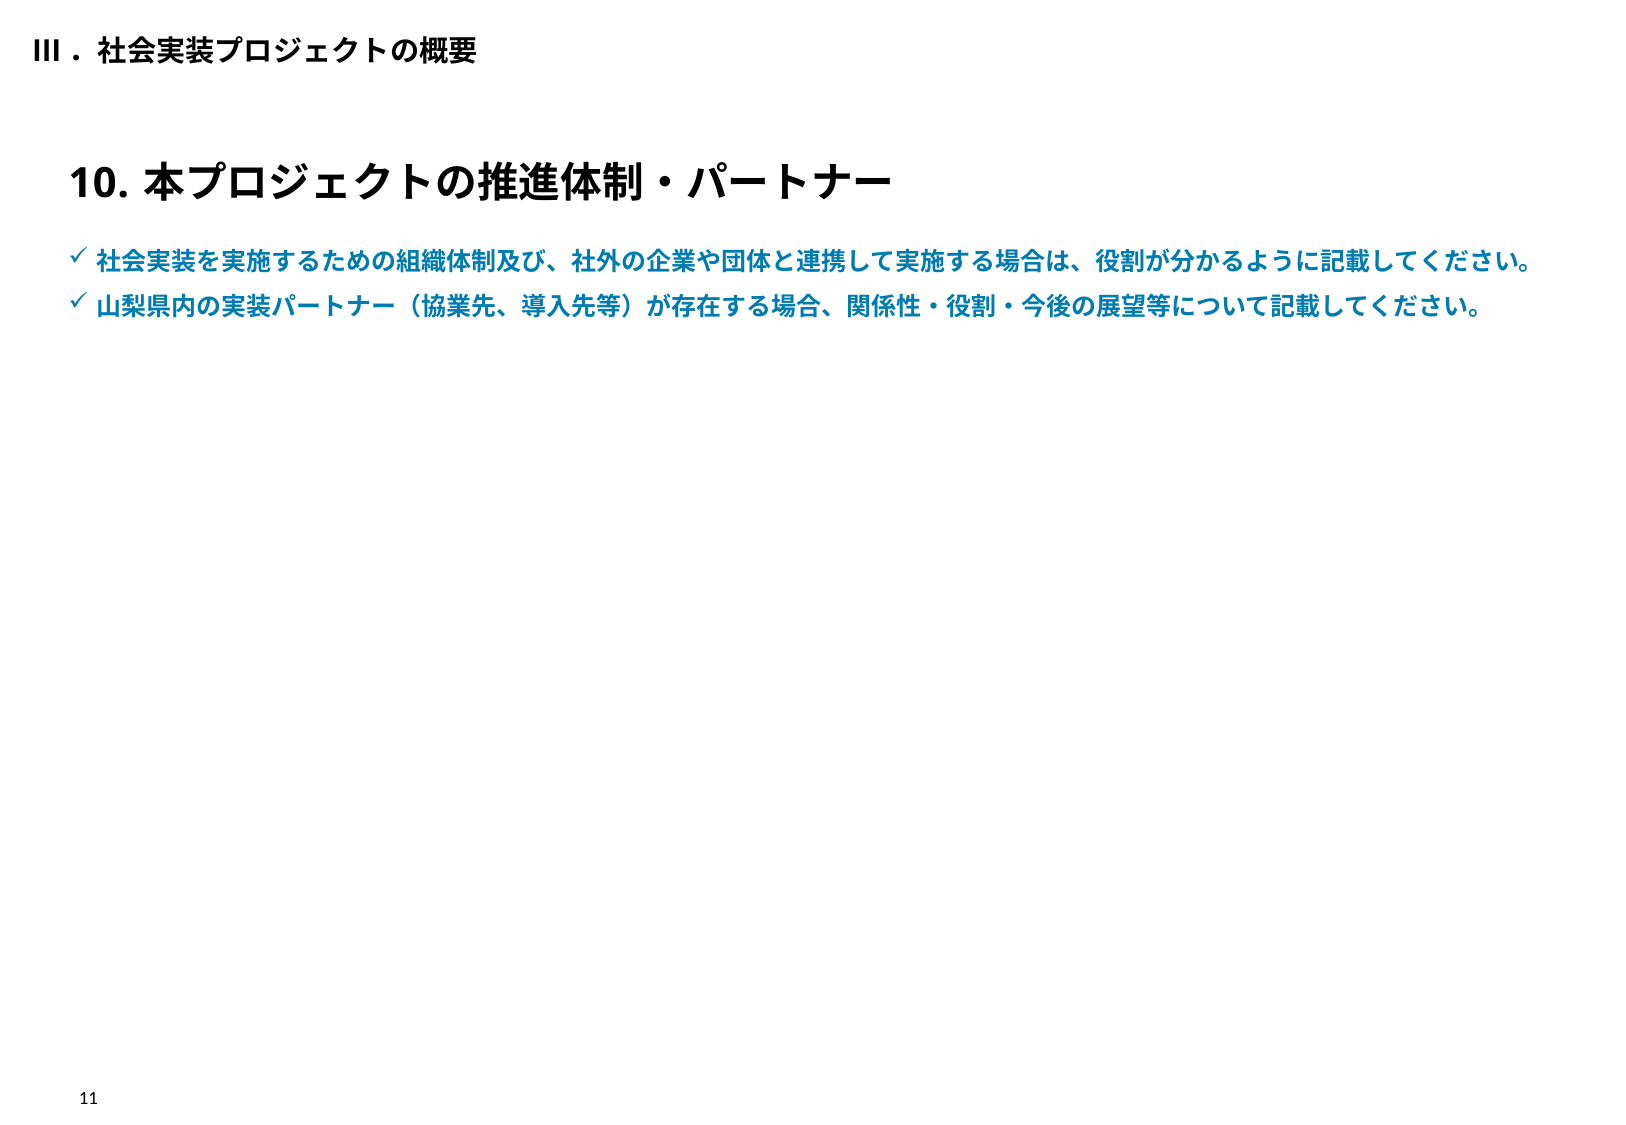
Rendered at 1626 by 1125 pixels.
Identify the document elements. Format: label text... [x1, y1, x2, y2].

text_box Ⅲ．社会実装プロジェクトの概要 [32, 32, 742, 68]
slide_number 11 [68, 1080, 98, 1109]
list 社会実装を実施するための組織体制及び、社外の企業や団体と連携して実施する場合は、役割が分かるように記載してください。 山梨県内の実装パートナー（協業先、導入先等）が存在する場合、関係性・役割・今後の展望等について記載してください。 [68, 242, 1557, 1034]
title 本プロジェクトの推進体制・パートナー [68, 104, 1557, 206]
